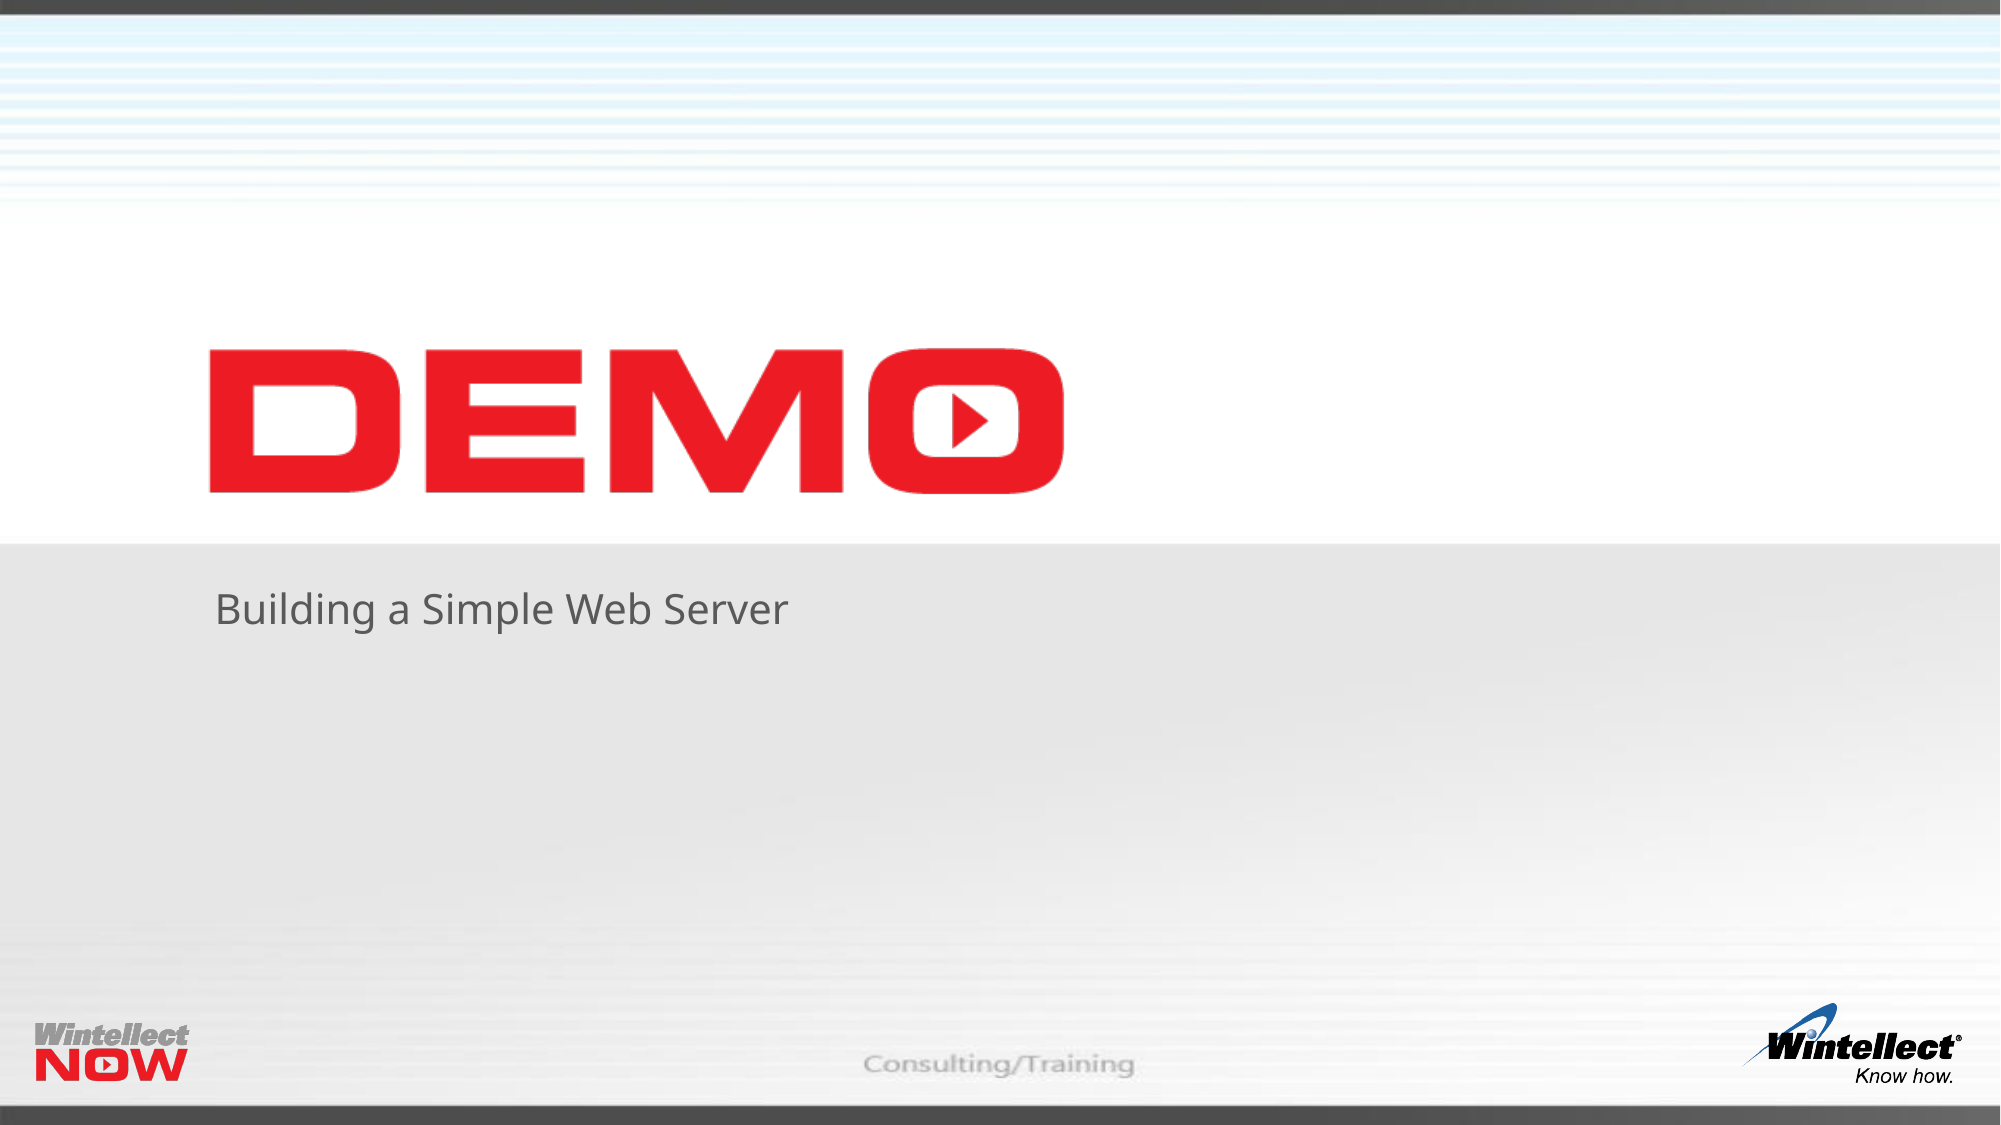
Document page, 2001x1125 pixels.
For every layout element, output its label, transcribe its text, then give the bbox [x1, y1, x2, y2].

picture [0, 0, 2001, 1125]
title Building a Simple Web Server [199, 575, 1876, 726]
